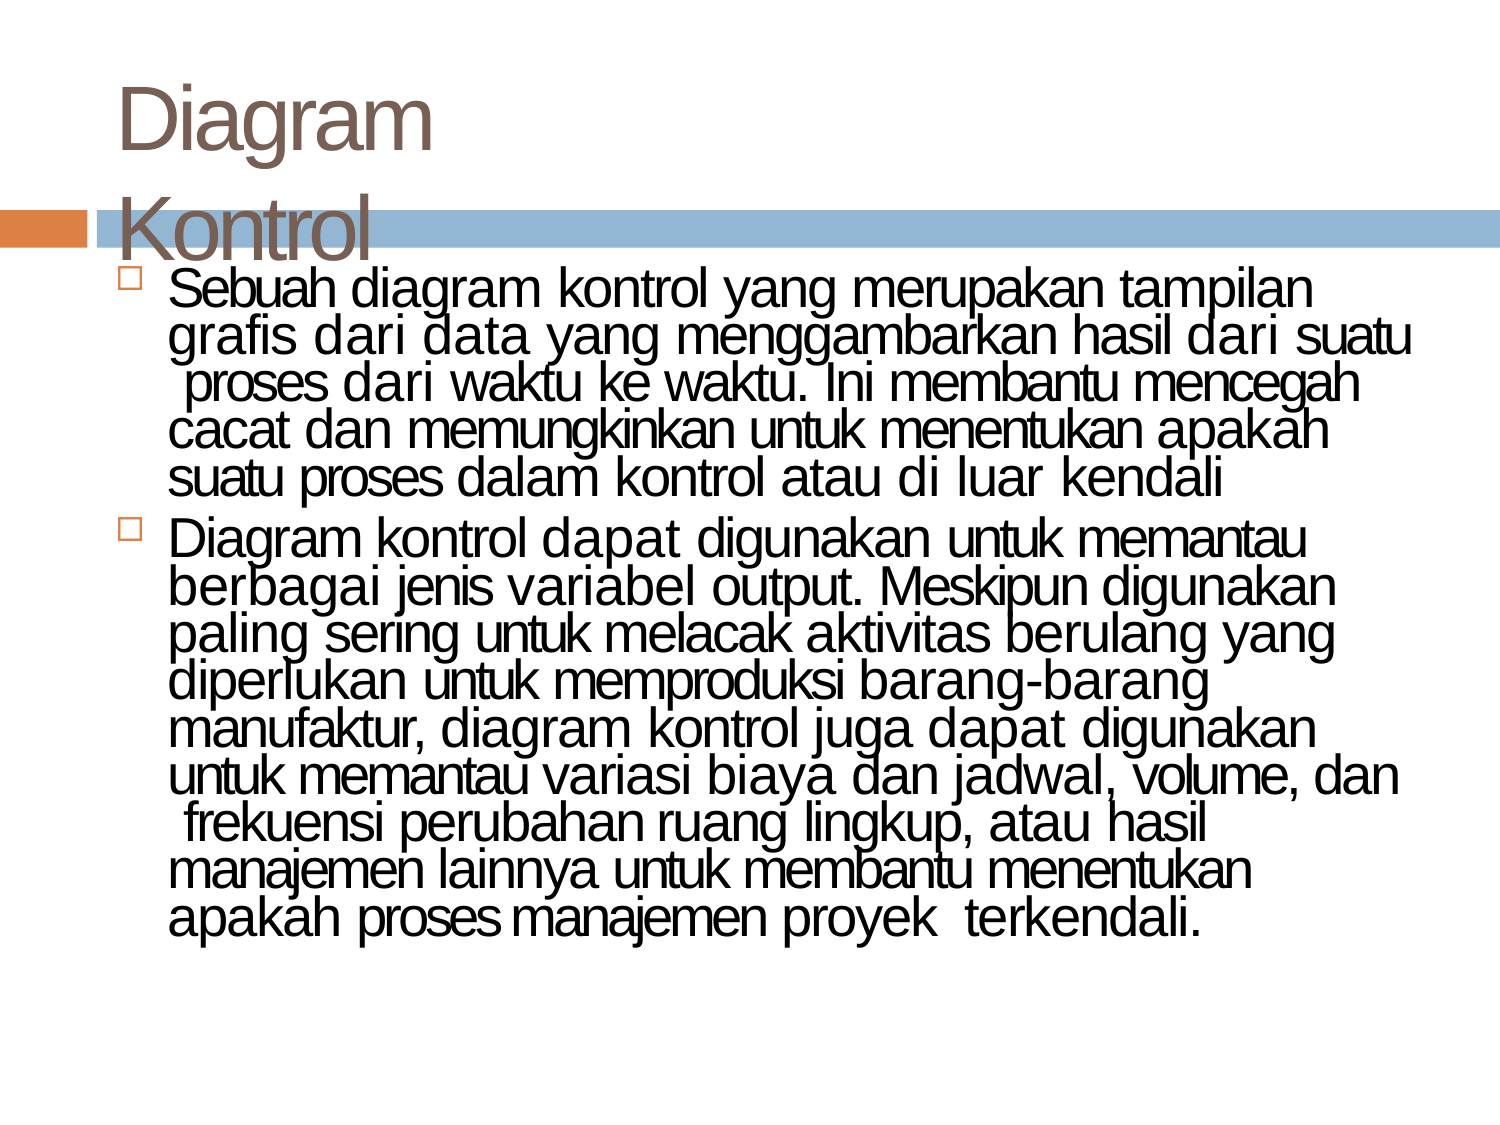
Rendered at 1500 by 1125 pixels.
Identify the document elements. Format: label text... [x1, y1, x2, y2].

title Diagram Kontrol [113, 56, 716, 247]
list Sebuah diagram kontrol yang merupakan tampilan grafis dari data yang menggambarkan hasil dari suatu proses dari waktu ke waktu. Ini membantu mencegah cacat dan memungkinkan untuk menentukan apakah suatu proses dalam kontrol atau di luar kendali Diagram kontrol dapat digunakan untuk memantau berbagai jenis variabel output. Meskipun digunakan paling sering untuk melacak aktivitas berulang yang diperlukan untuk memproduksi barang-barang manufaktur, diagram kontrol juga dapat digunakan untuk memantau variasi biaya dan jadwal, volume, dan frekuensi perubahan ruang lingkup, atau hasil manajemen lainnya untuk membantu menentukan apakah proses manajemen proyek terkendali. [88, 247, 1412, 946]
